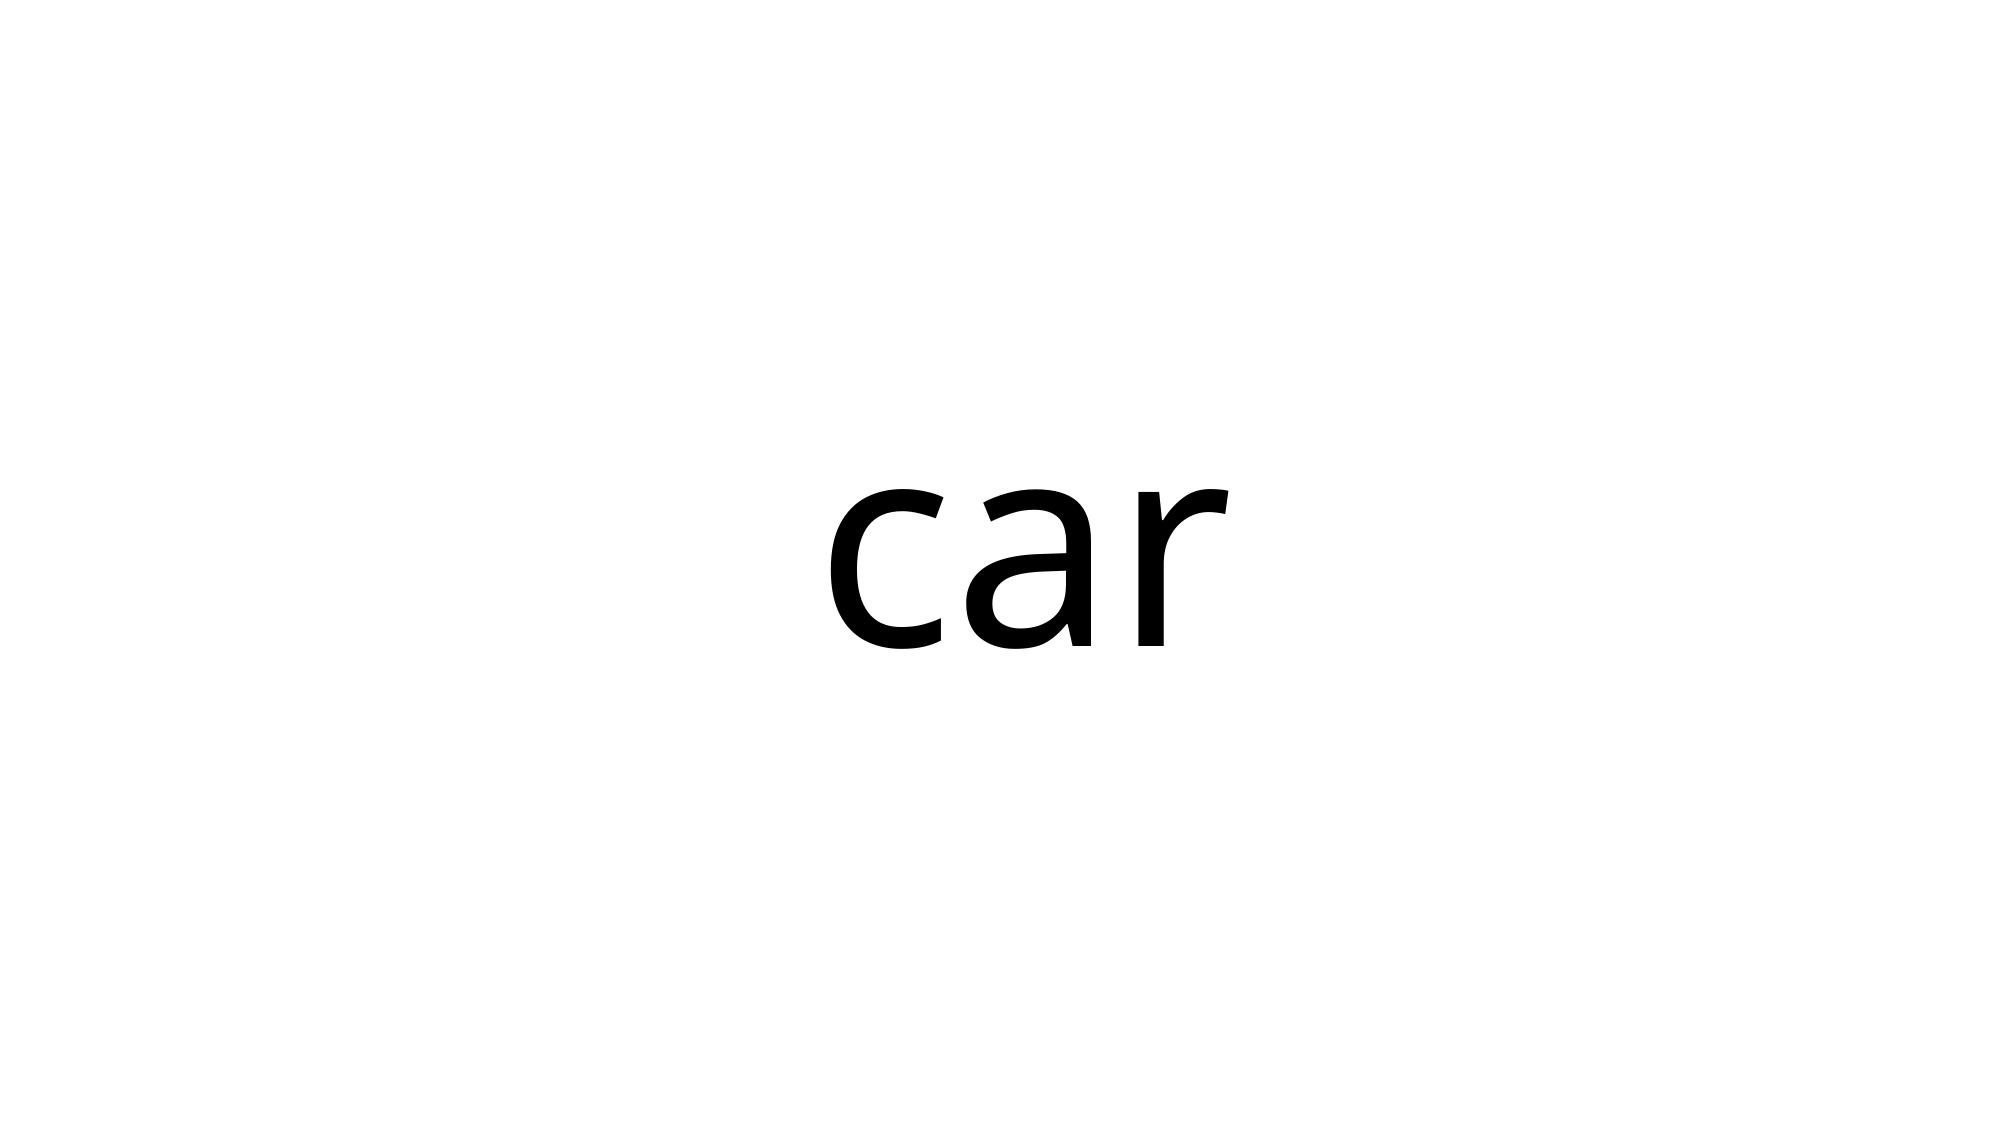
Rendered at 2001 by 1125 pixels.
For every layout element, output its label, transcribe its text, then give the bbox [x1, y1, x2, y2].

title car [161, 444, 1887, 663]
